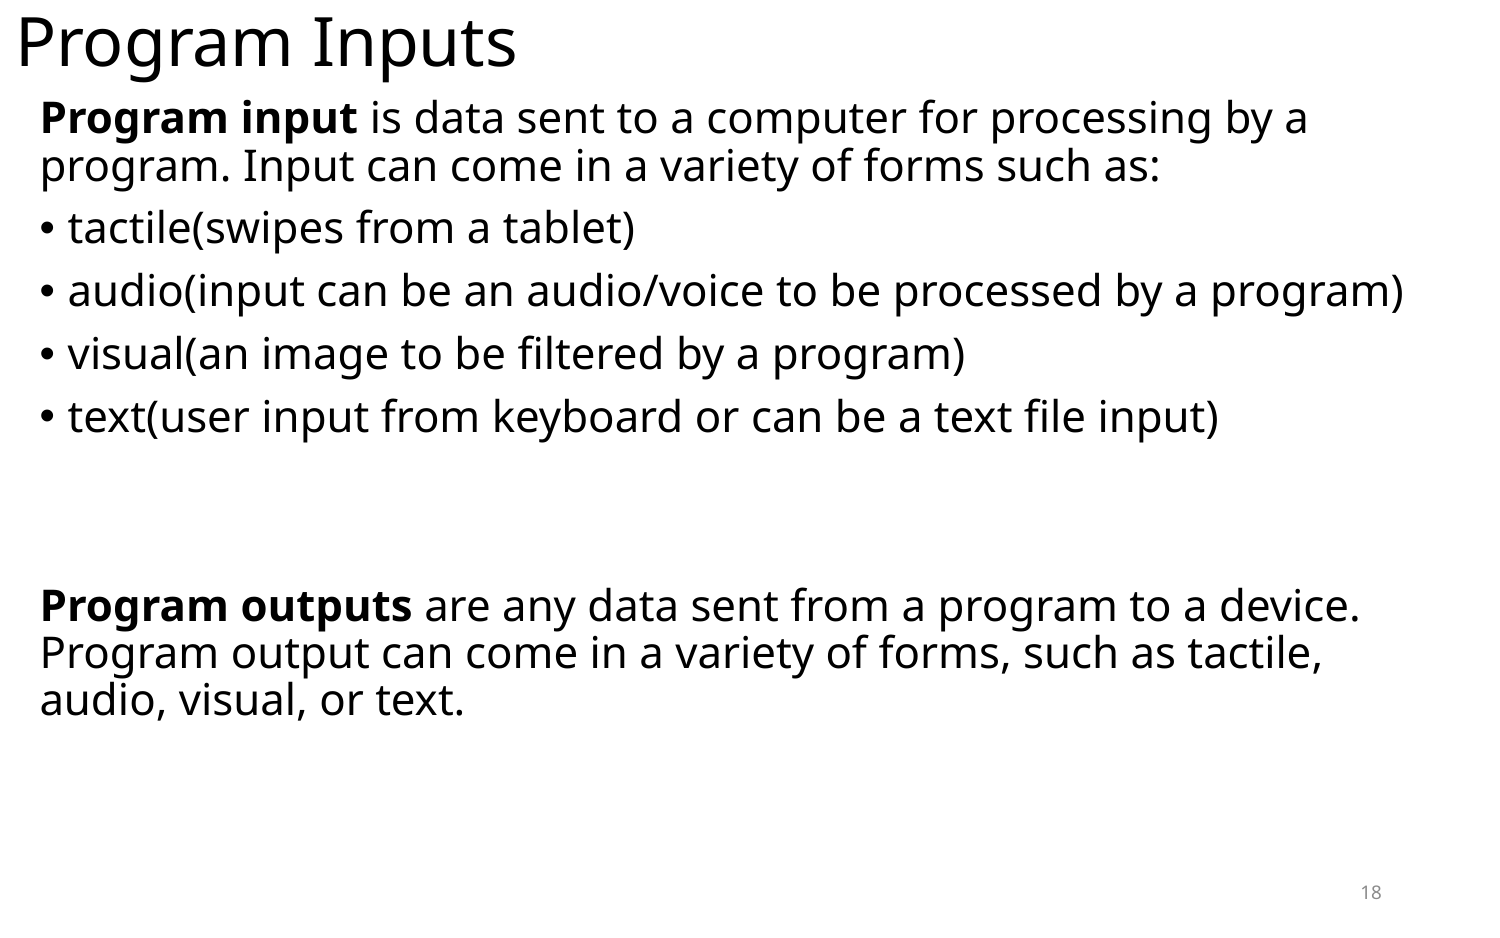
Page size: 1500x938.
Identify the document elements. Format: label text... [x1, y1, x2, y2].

list Program input is data sent to a computer for processing by a program. Input can come in a variety of forms such as: tactile(swipes from a tablet) audio(input can be an audio/voice to be processed by a program) visual(an image to be filtered by a program) text(user input from keyboard or can be a text file input) Program outputs are any data sent from a program to a device. Program output can come in a variety of forms, such as tactile, audio, visual, or text. [24, 88, 1460, 919]
slide_number 18 [1059, 868, 1397, 919]
title Program Inputs [0, 0, 1294, 89]
